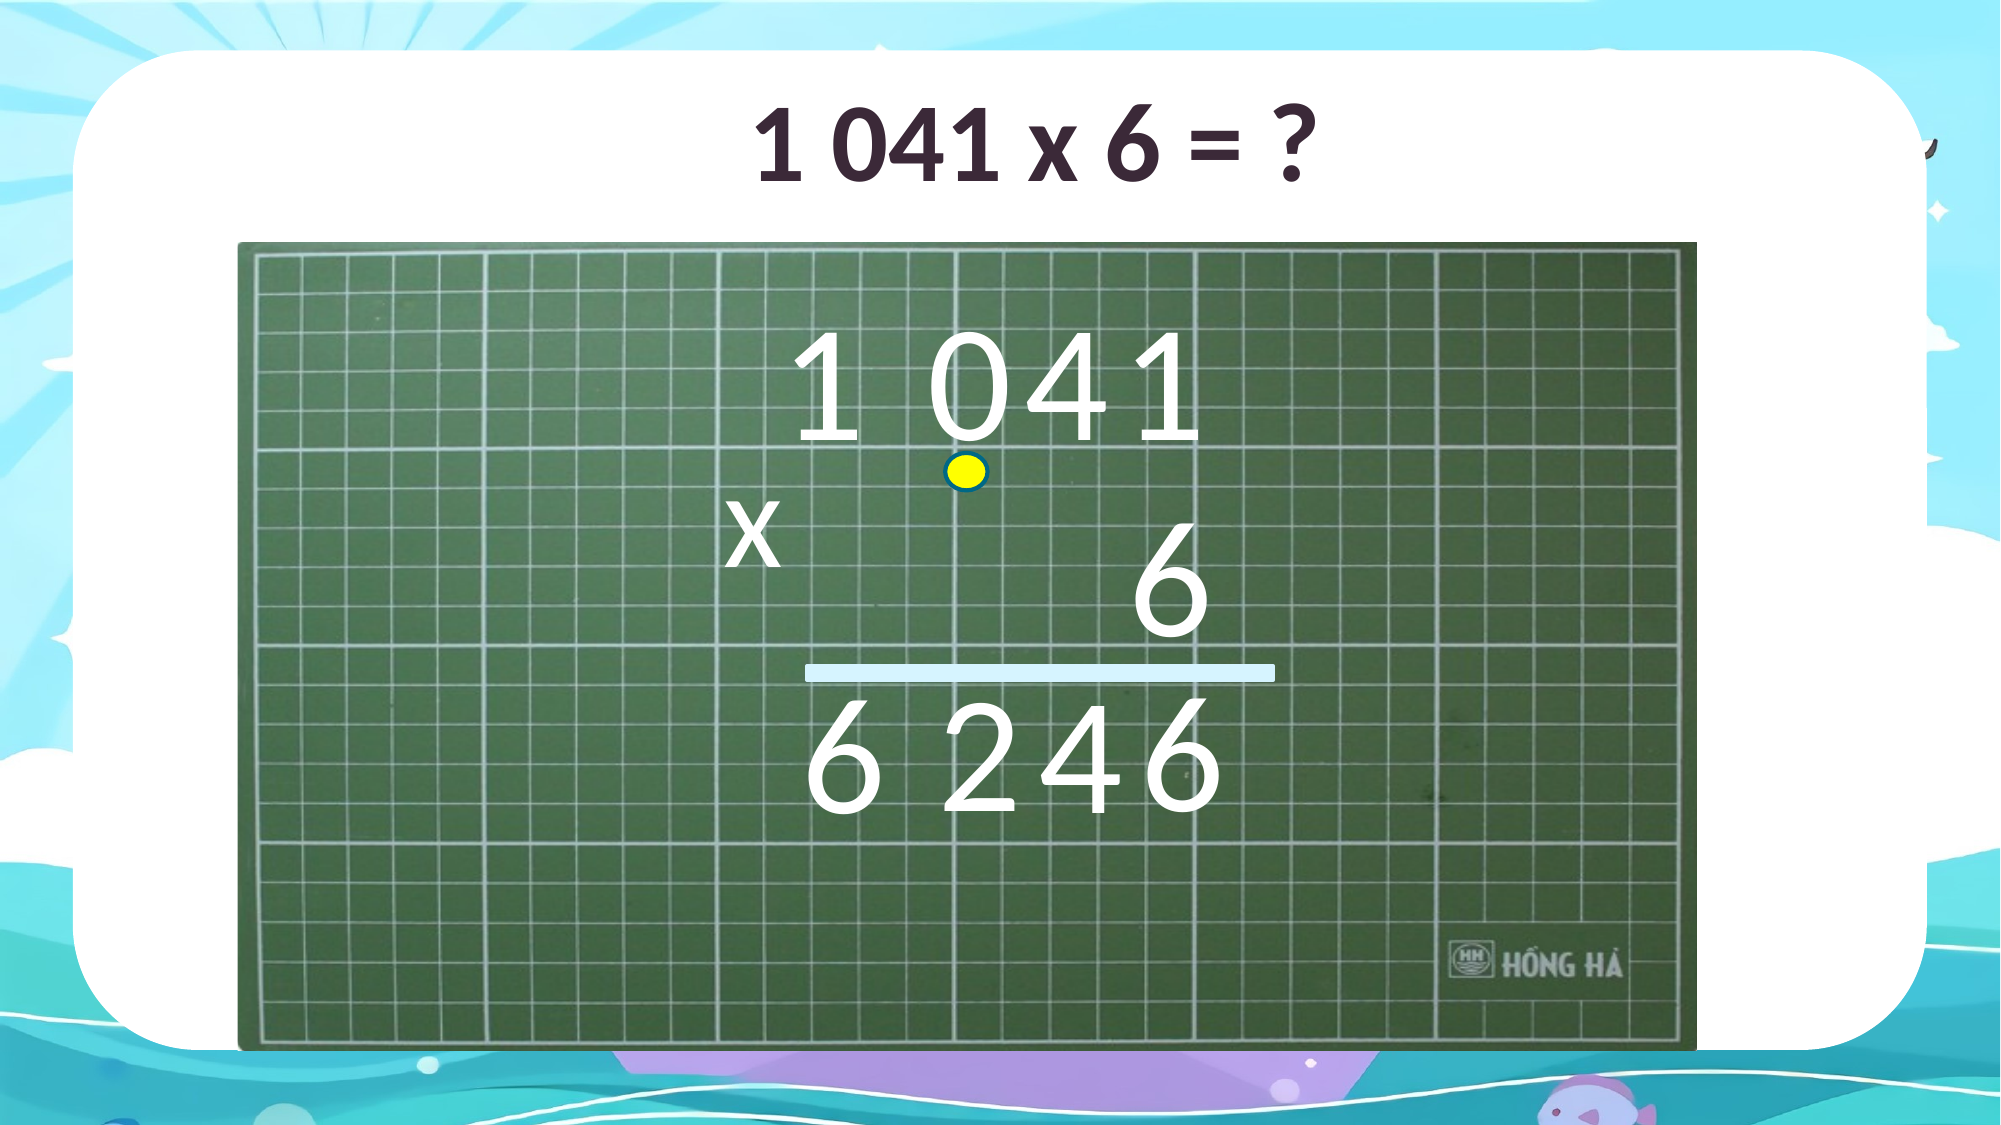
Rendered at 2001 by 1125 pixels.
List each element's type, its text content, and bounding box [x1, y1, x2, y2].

picture [0, 0, 2001, 1125]
text_box [70, 48, 1929, 1053]
text_box 1 041 x 6 = ? [734, 61, 1580, 212]
